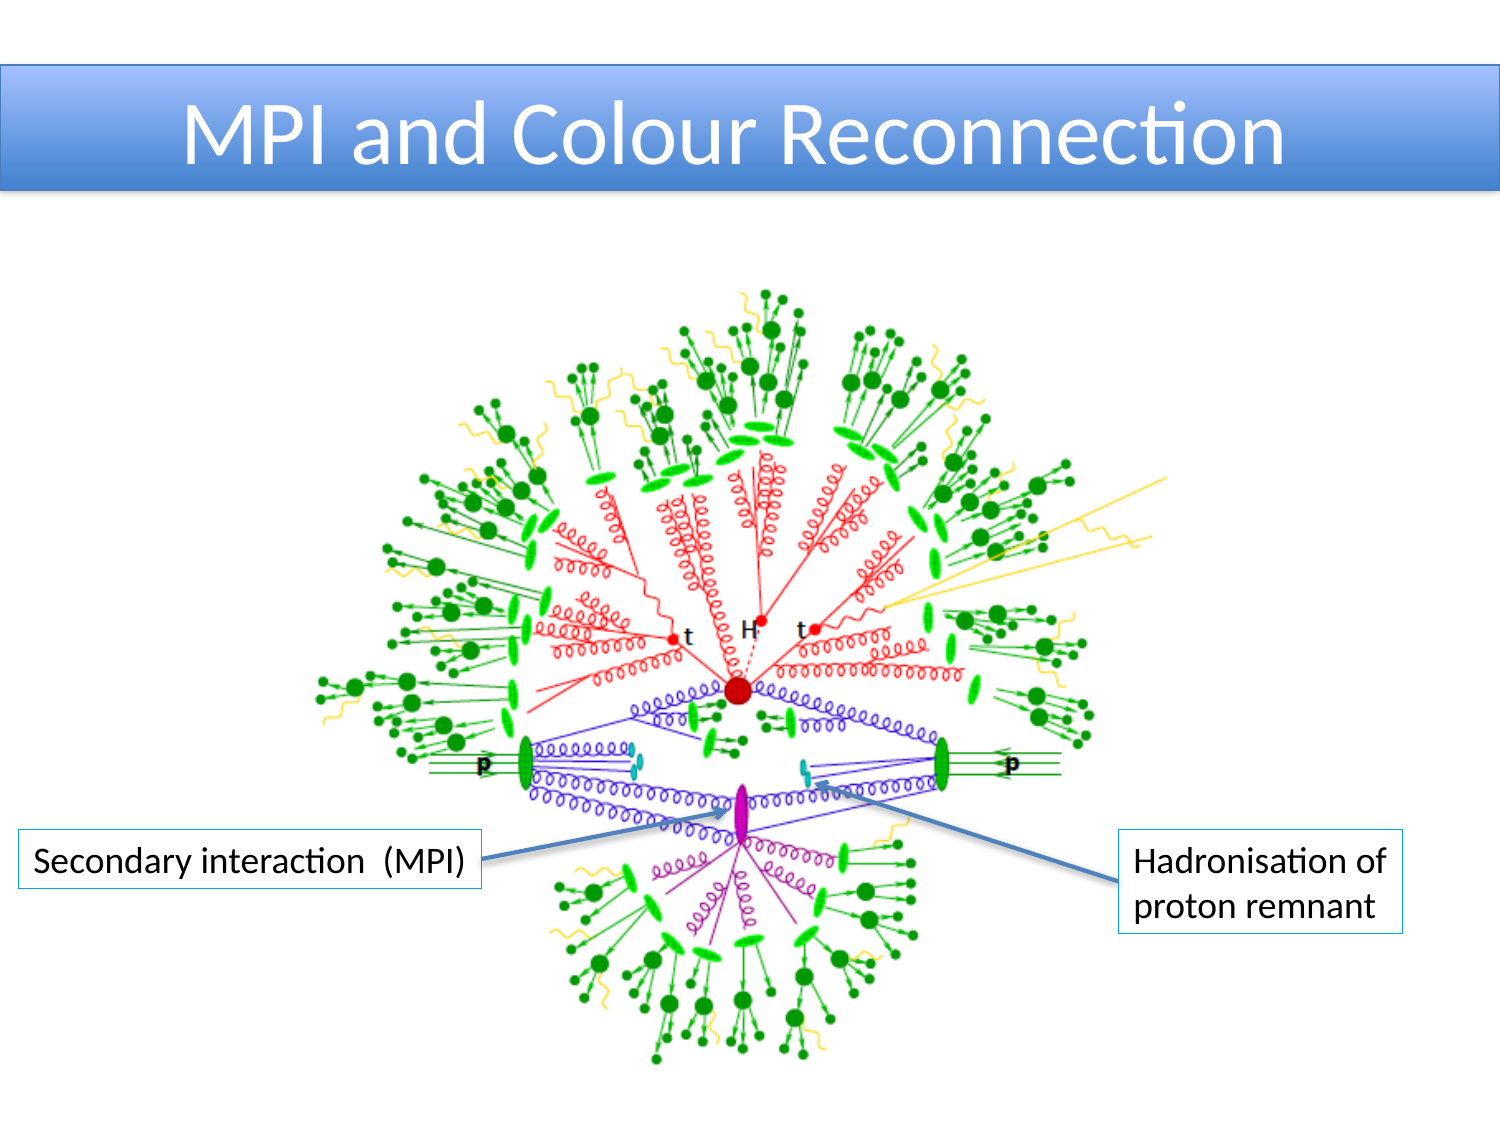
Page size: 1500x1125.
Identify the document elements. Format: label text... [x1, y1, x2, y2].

picture [1117, 831, 1181, 932]
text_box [813, 782, 1117, 883]
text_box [15, 810, 729, 890]
text_box MPI and Colour Reconnection [0, 64, 1500, 191]
picture [301, 249, 1181, 1125]
text_box Hadronisation of proton remnant [1186, 829, 1403, 934]
